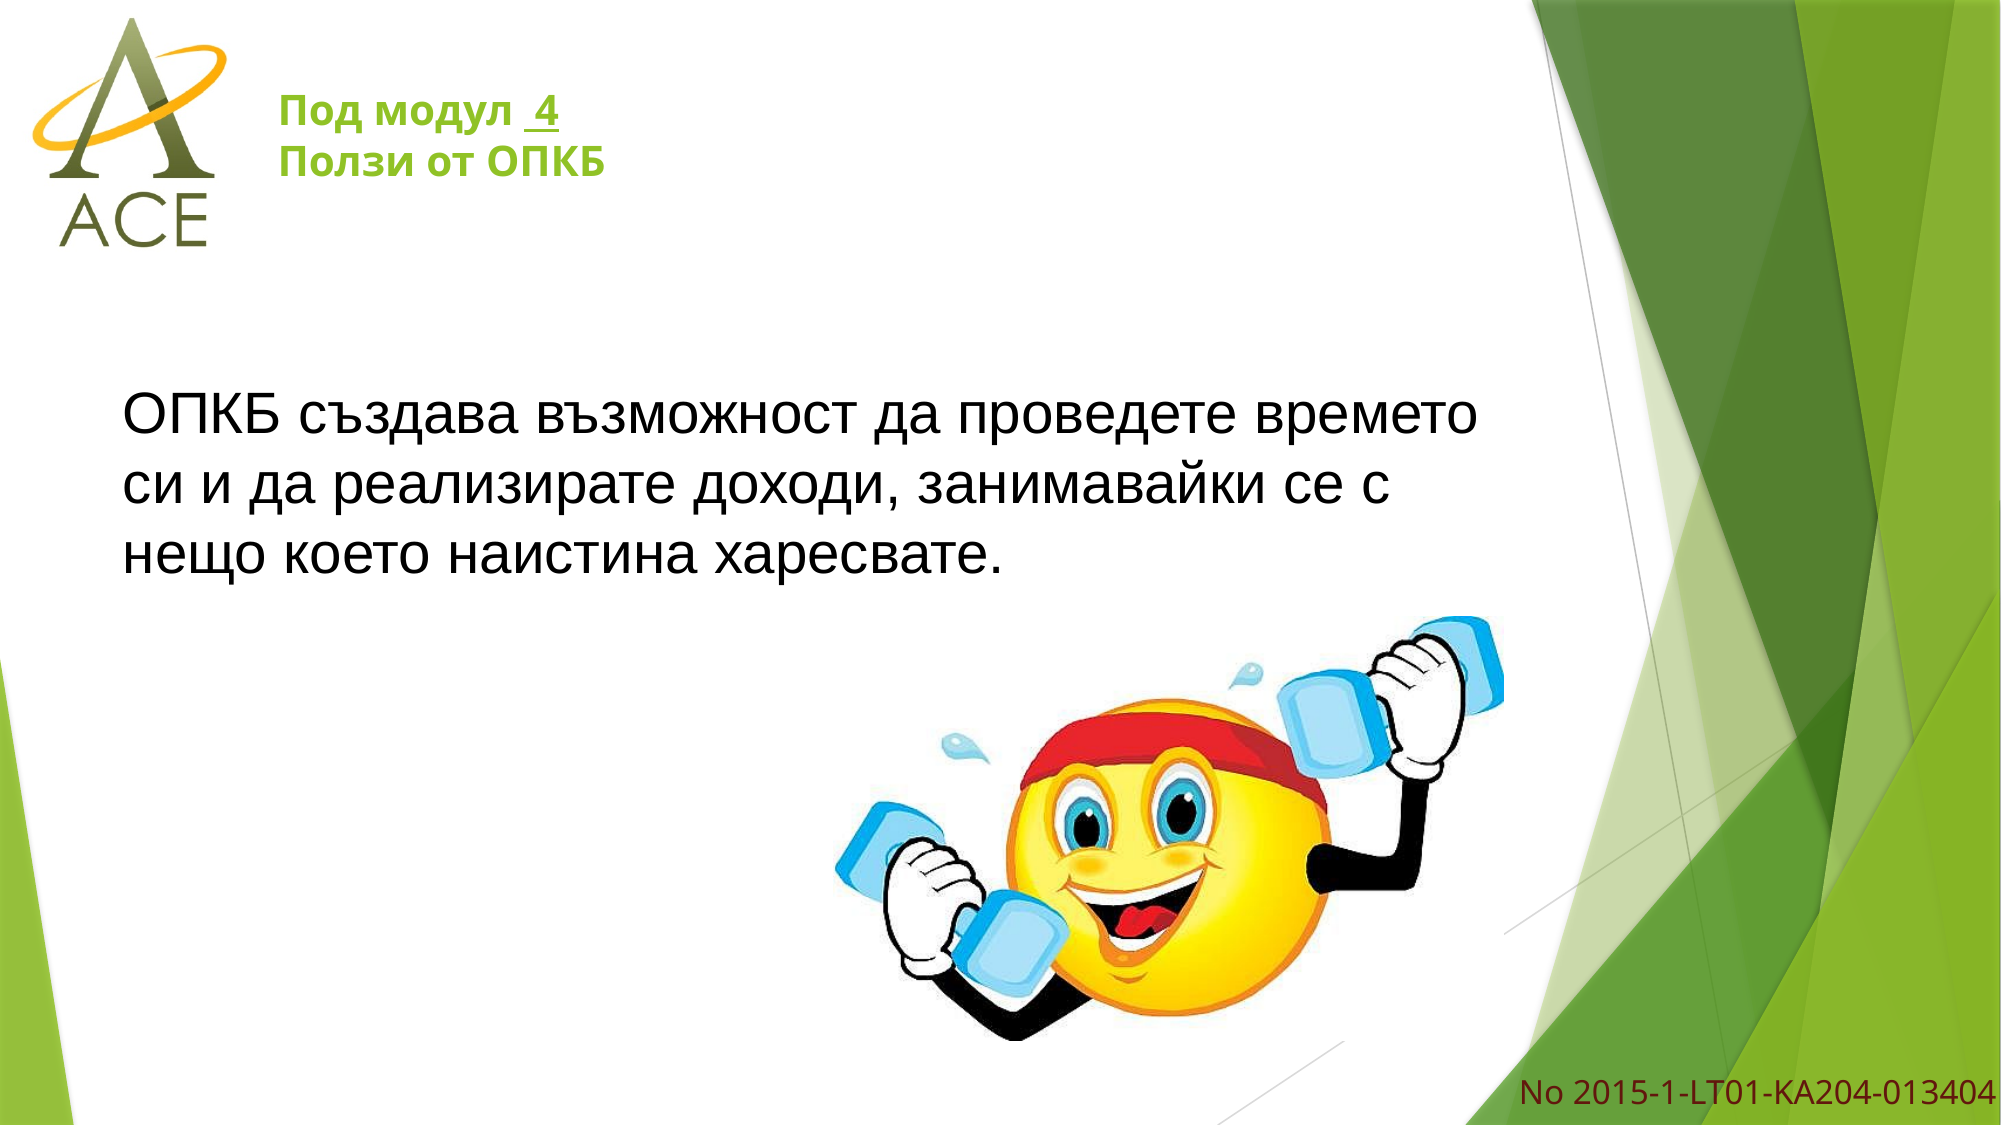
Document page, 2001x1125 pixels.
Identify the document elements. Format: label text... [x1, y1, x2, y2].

picture [0, 0, 266, 266]
picture [1473, 615, 1504, 673]
picture [833, 615, 1504, 1042]
text_box ОПКБ създава възможност да проведете времето си и да реализирате доходи, занимавайки се с нещо което наистина харесвате. [108, 368, 1521, 593]
title Под модул 4 Ползи от ОПКБ [262, 25, 1603, 243]
